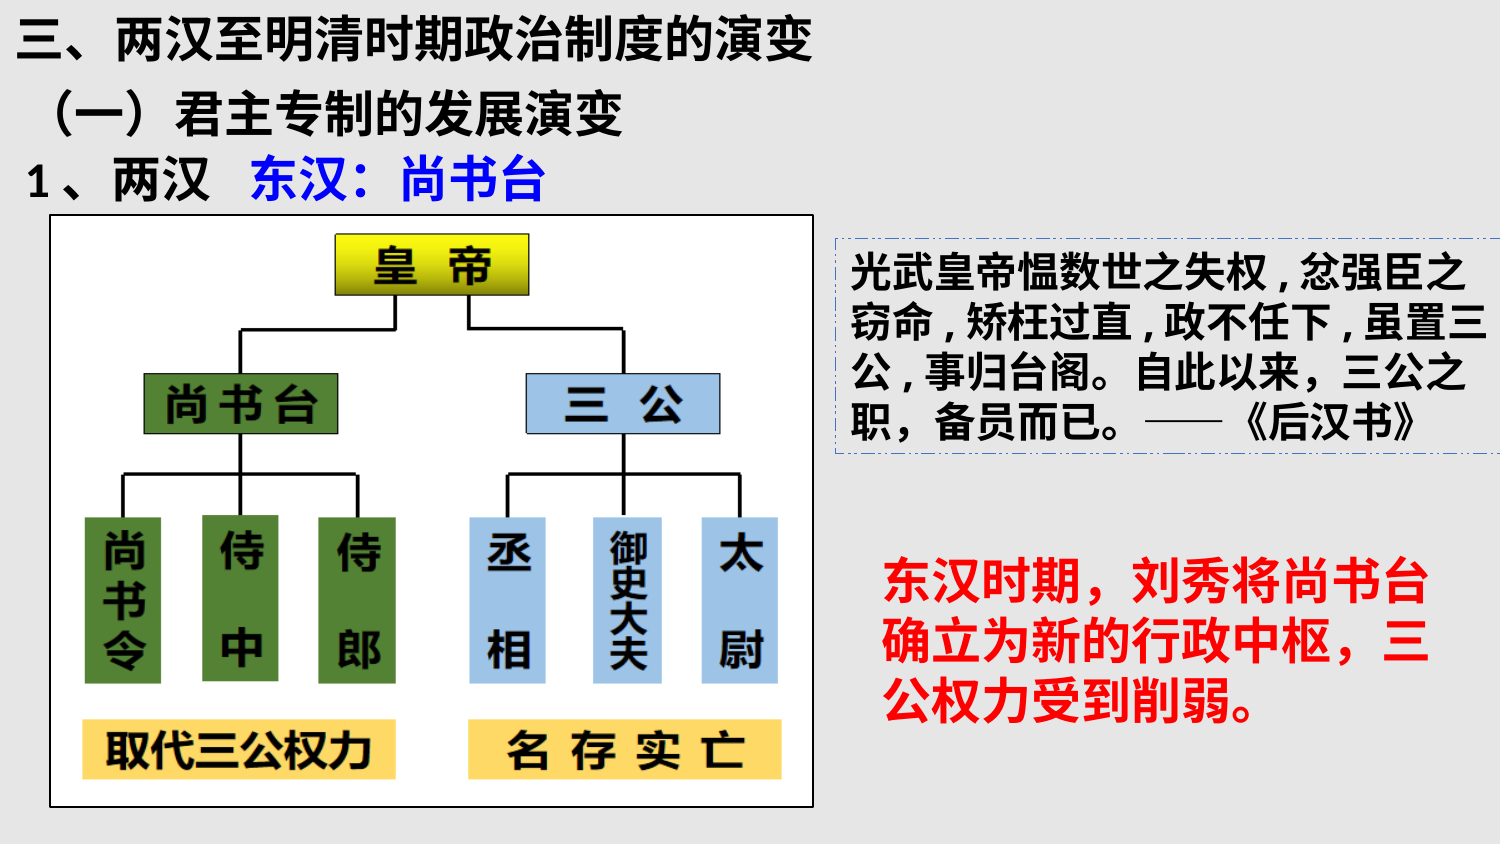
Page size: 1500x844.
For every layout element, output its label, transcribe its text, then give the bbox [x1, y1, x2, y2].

text_box 东汉：尚书台 [233, 140, 1046, 215]
text_box 三、两汉至明清时期政治制度的演变 [0, 0, 1500, 75]
text_box （一）君主专制的发展演变 [9, 75, 822, 140]
text_box 东汉时期，刘秀将尚书台确立为新的行政中枢，三公权力受到削弱。 [866, 541, 1459, 737]
text_box 1、两汉 [9, 140, 233, 215]
picture [50, 215, 813, 806]
text_box 光武皇帝愠数世之失权,忿强臣之窃命,矫枉过直,政不任下,虽置三公,事归台阁。自此以来，三公之职，备员而已。——《后汉书》 [835, 238, 1500, 454]
